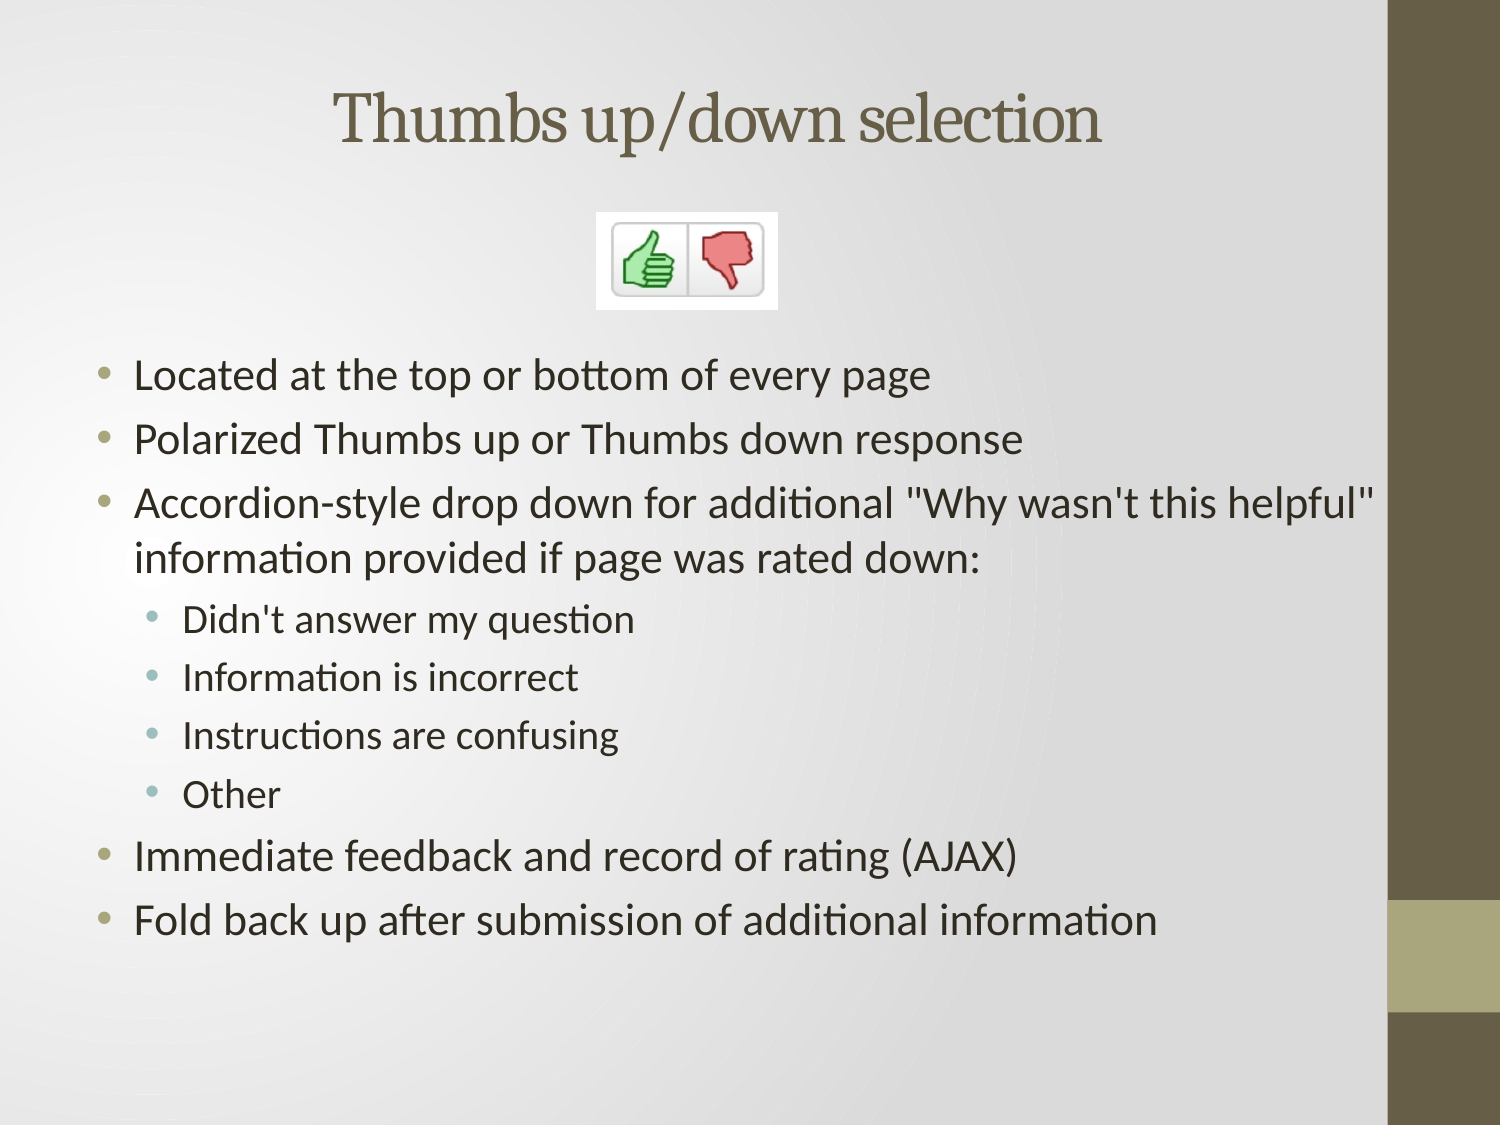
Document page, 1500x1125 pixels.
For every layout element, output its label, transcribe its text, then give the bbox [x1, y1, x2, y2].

title Thumbs up/down selection [37, 62, 1400, 165]
picture [595, 211, 778, 310]
list Located at the top or bottom of every page Polarized Thumbs up or Thumbs down response Accordion-style drop down for additional "Why wasn't this helpful" information provided if page was rated down: Didn't answer my question Information is incorrect Instructions are confusing Other Immediate feedback and record of rating (AJAX) Fold back up after submission of additional information [62, 337, 1406, 1025]
